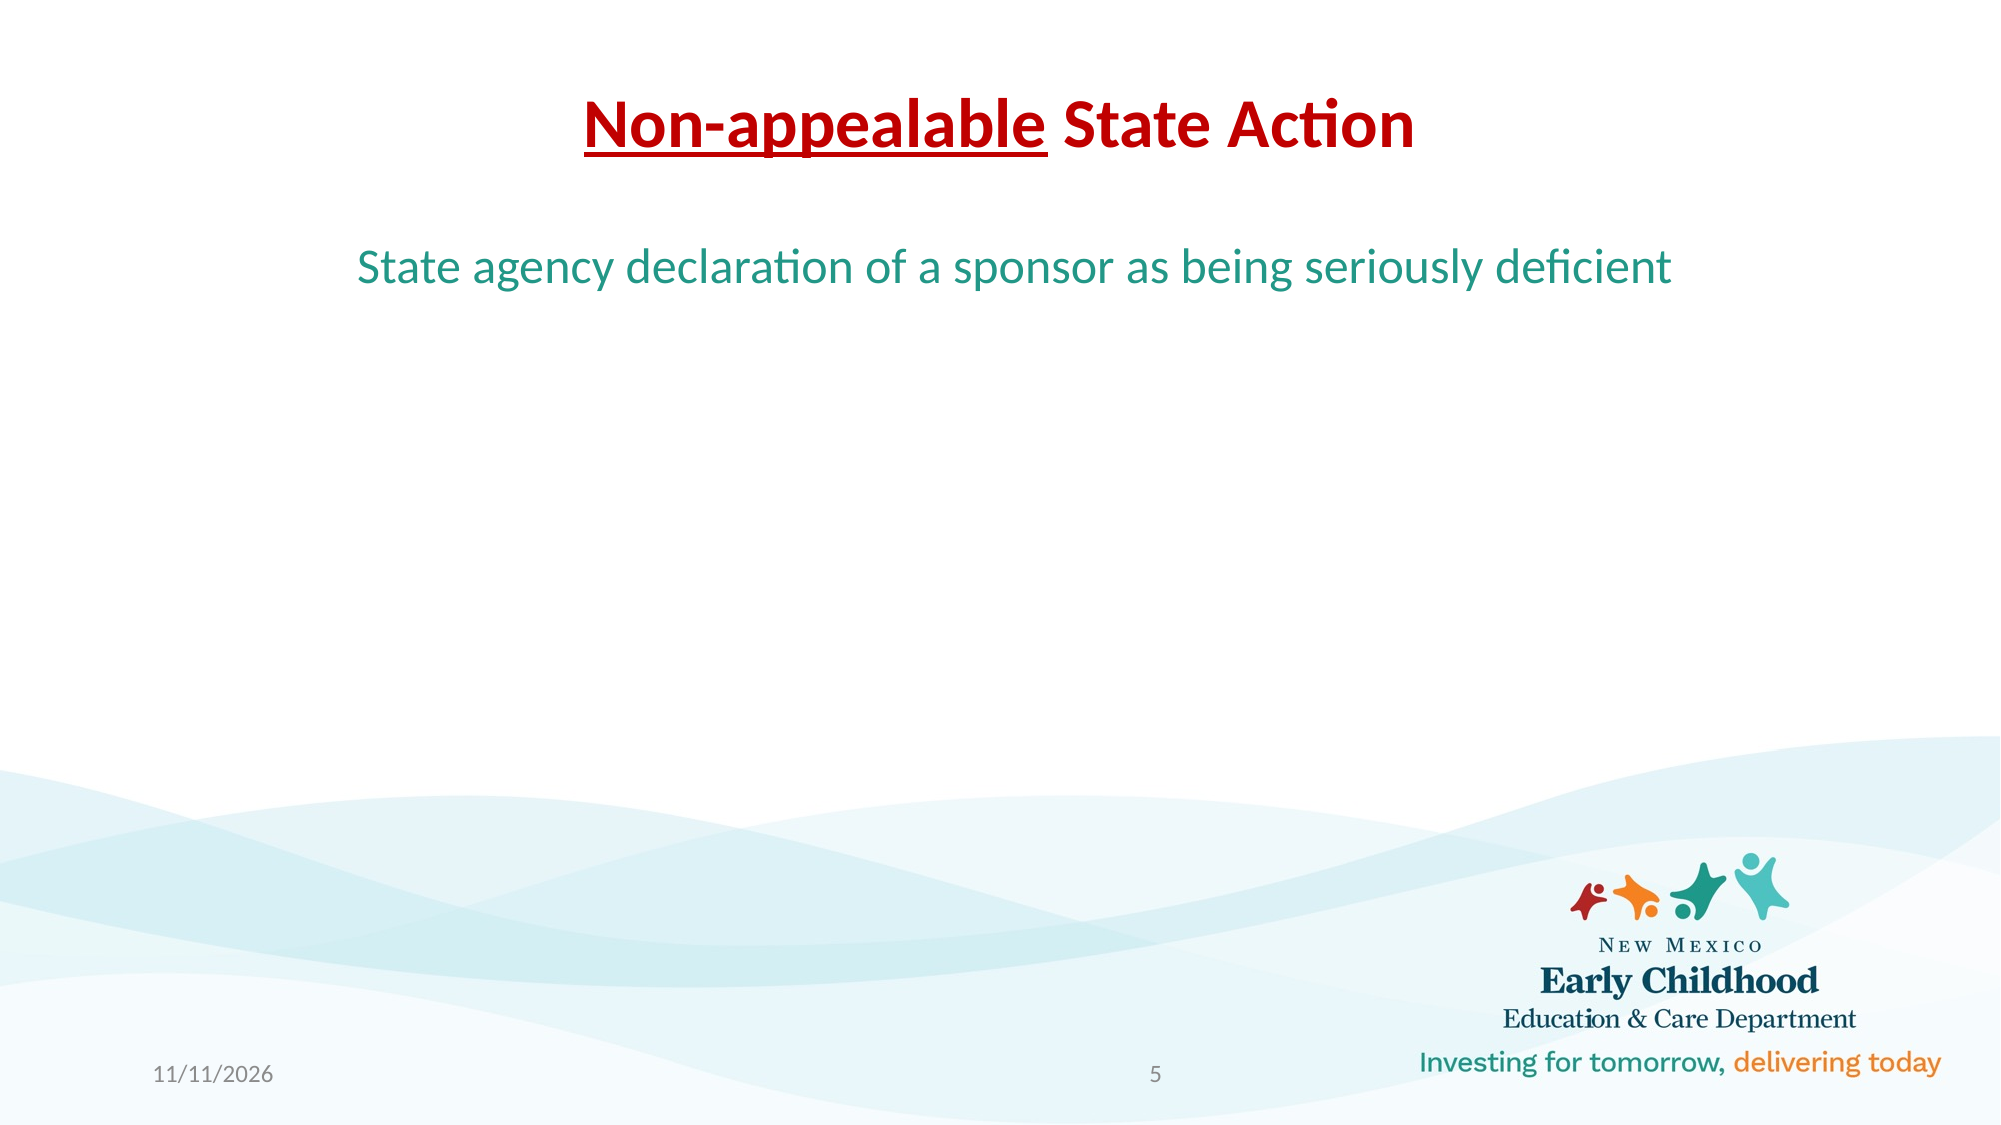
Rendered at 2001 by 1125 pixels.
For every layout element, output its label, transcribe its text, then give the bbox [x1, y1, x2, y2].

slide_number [137, 1042, 378, 1103]
list State agency declaration of a sponsor as being seriously deficient [152, 232, 1878, 927]
slide_number 5 [1102, 1042, 1178, 1103]
title Non-appealable State Action [137, 3, 1863, 171]
picture [0, 0, 2001, 1125]
